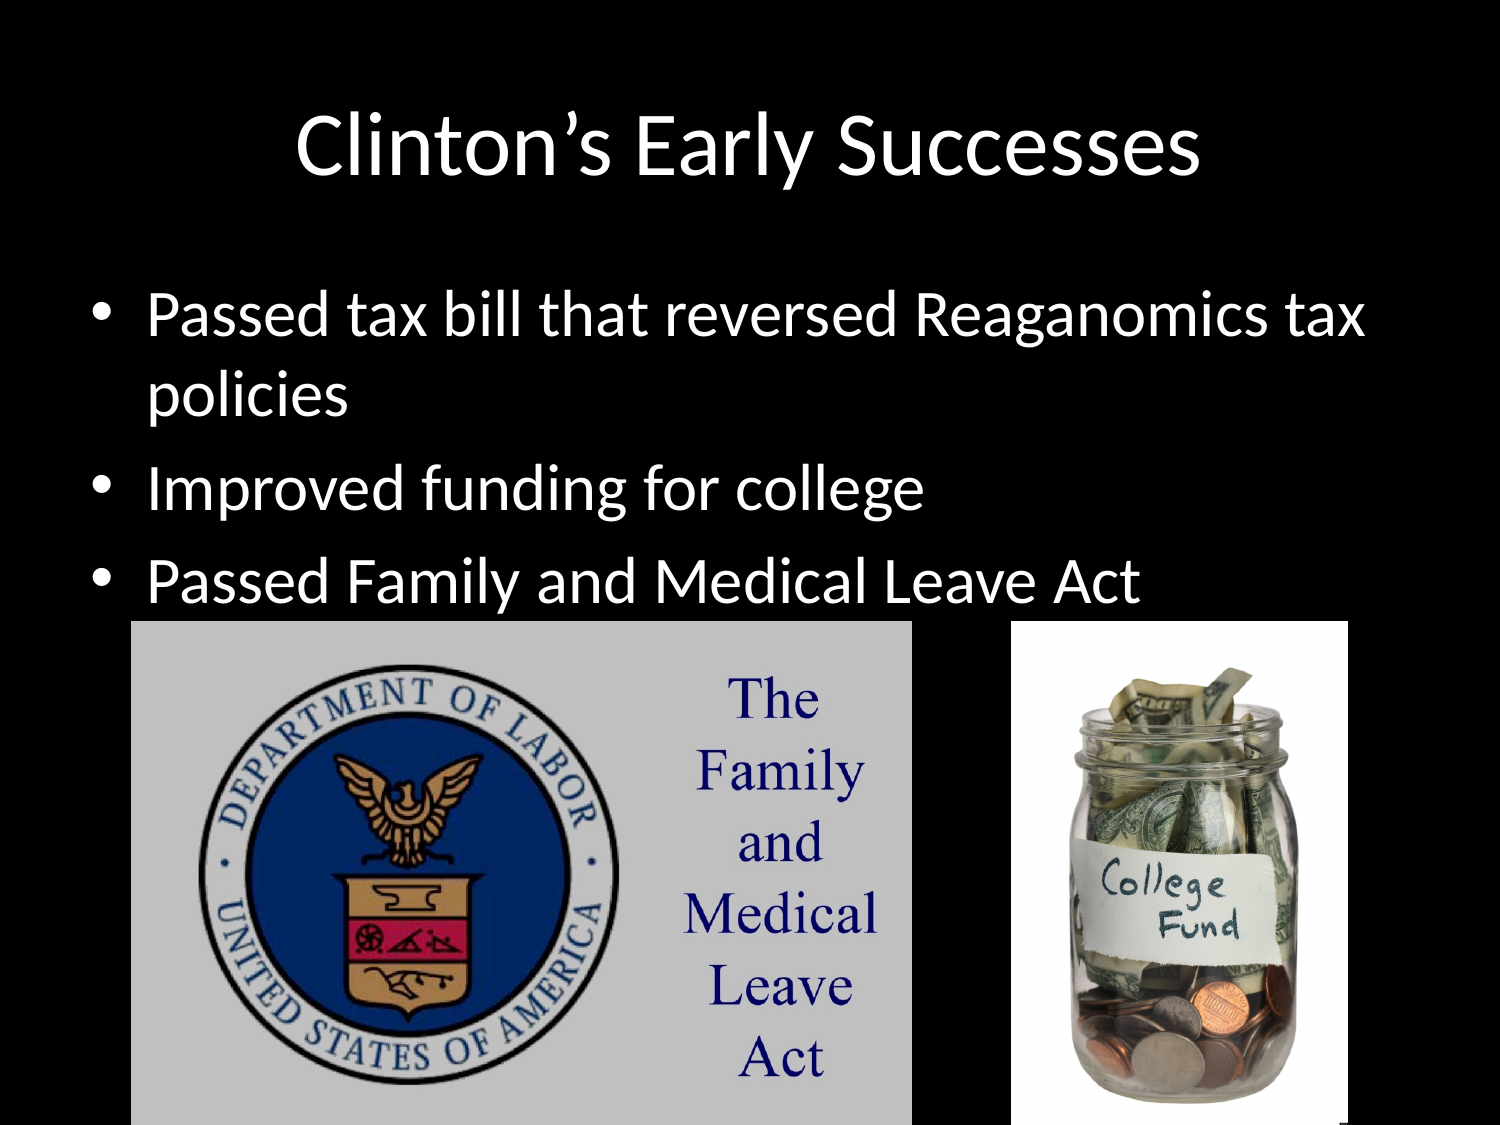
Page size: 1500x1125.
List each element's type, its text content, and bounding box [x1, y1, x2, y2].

picture [1011, 621, 1348, 1125]
picture [131, 621, 913, 1125]
list Passed tax bill that reversed Reaganomics tax policies Improved funding for college Passed Family and Medical Leave Act [75, 262, 1425, 1005]
title Clinton’s Early Successes [75, 45, 1425, 233]
